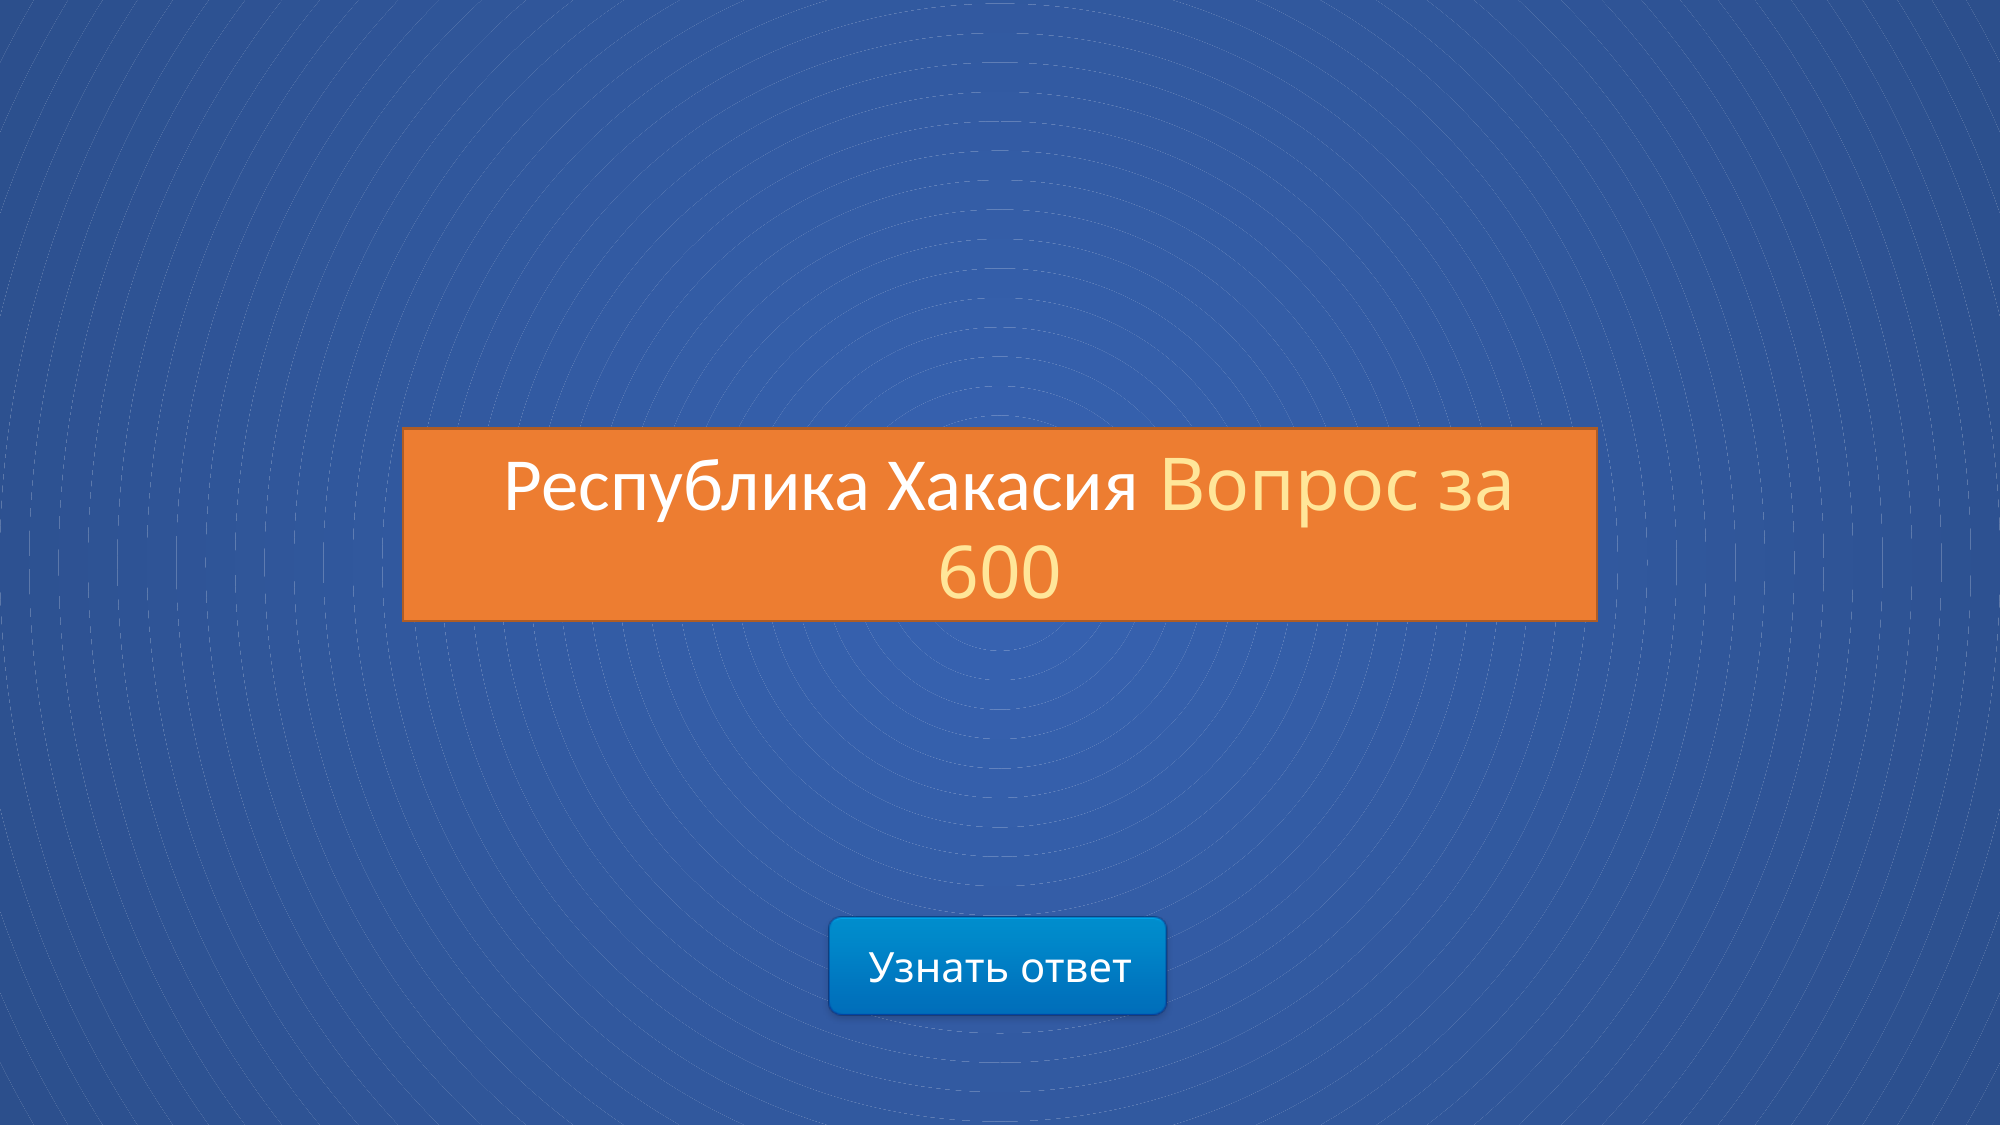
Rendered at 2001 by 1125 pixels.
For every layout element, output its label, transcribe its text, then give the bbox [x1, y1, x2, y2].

text_box Республика Хакасия Вопрос за 600 [402, 427, 1598, 622]
picture [793, 902, 1180, 1035]
